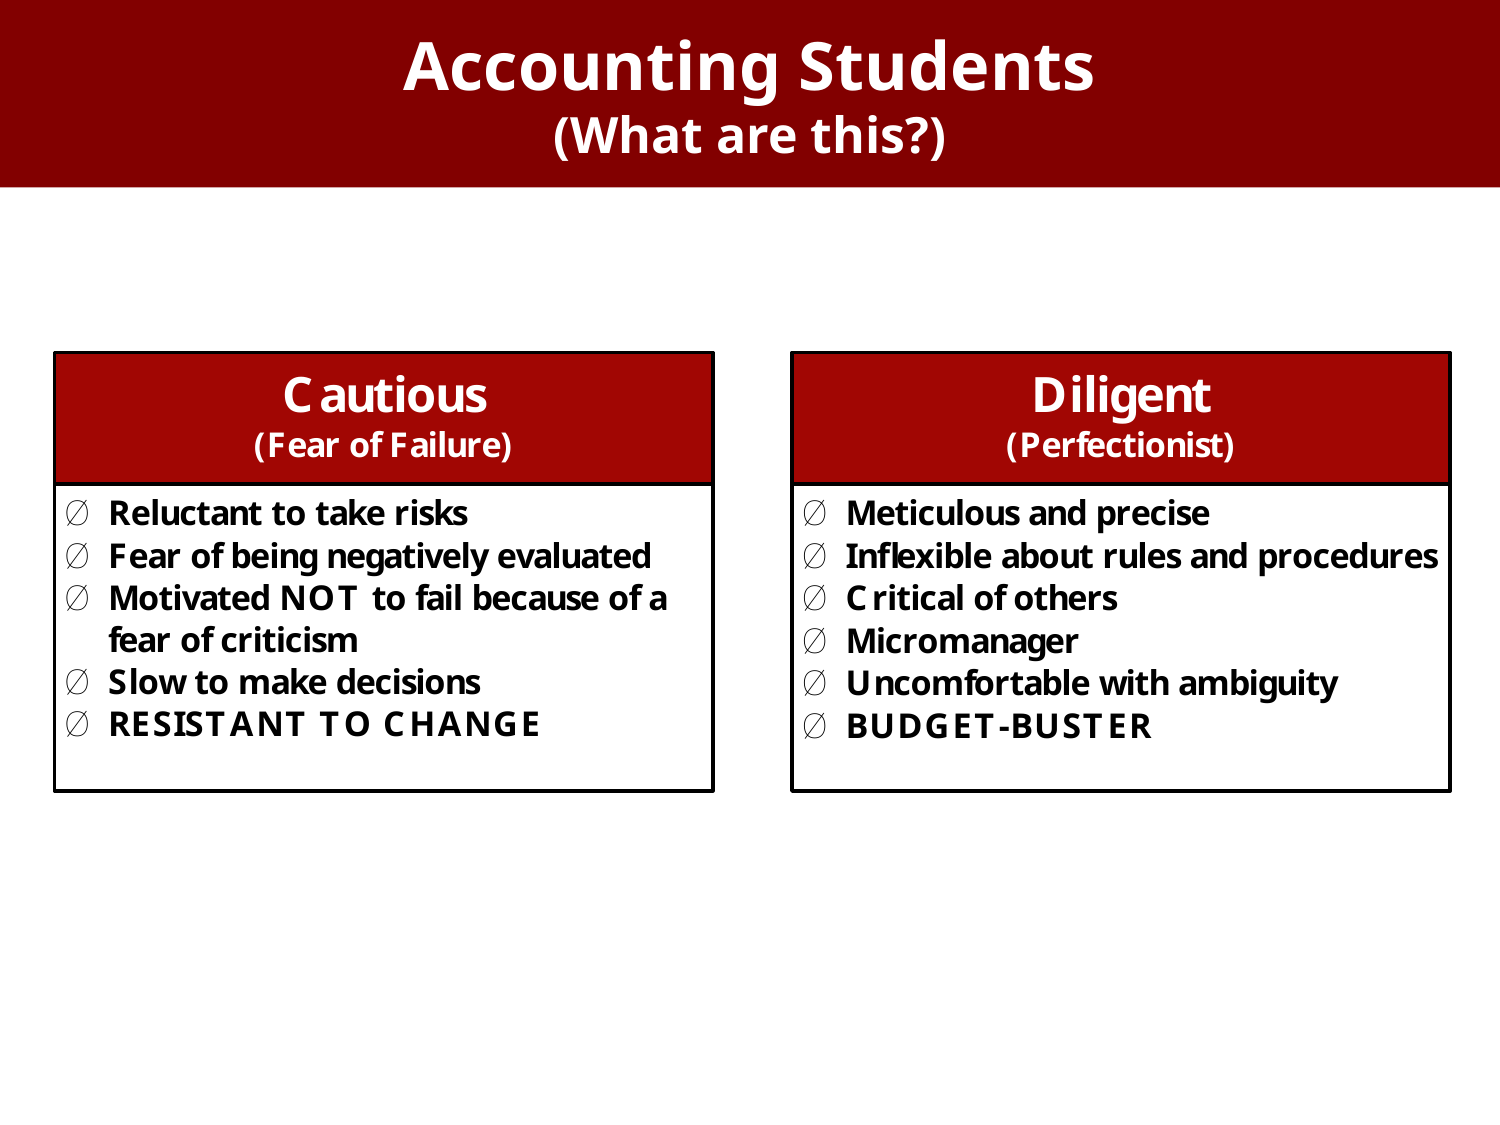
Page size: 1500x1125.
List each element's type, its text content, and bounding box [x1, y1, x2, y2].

title Accounting Students (What are this?) [0, 0, 1500, 188]
picture [49, 347, 718, 796]
picture [787, 347, 1455, 796]
